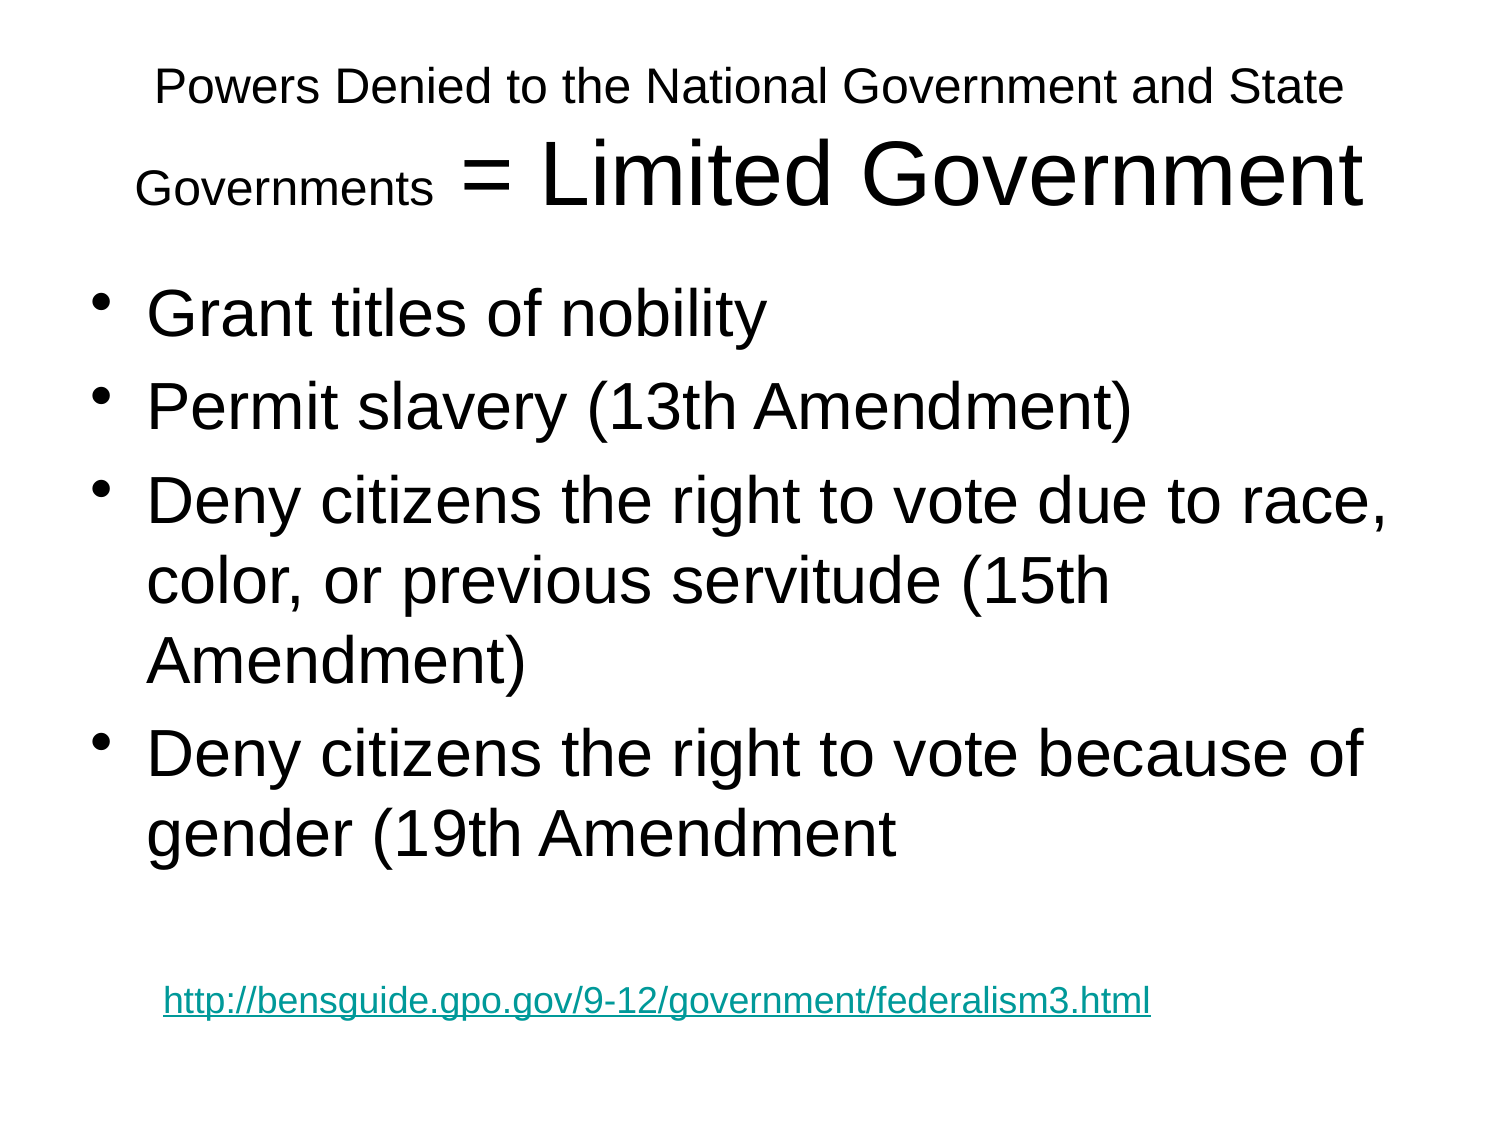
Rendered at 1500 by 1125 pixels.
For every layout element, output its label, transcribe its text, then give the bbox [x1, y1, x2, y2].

title Powers Denied to the National Government and State Governments = Limited Government [74, 44, 1426, 233]
list Grant titles of nobility Permit slavery (13th Amendment) Deny citizens the right to vote due to race, color, or previous servitude (15th Amendment) Deny citizens the right to vote because of gender (19th Amendment [74, 262, 1426, 913]
text_box http://bensguide.gpo.gov/9-12/government/federalism3.html [148, 968, 1167, 1074]
